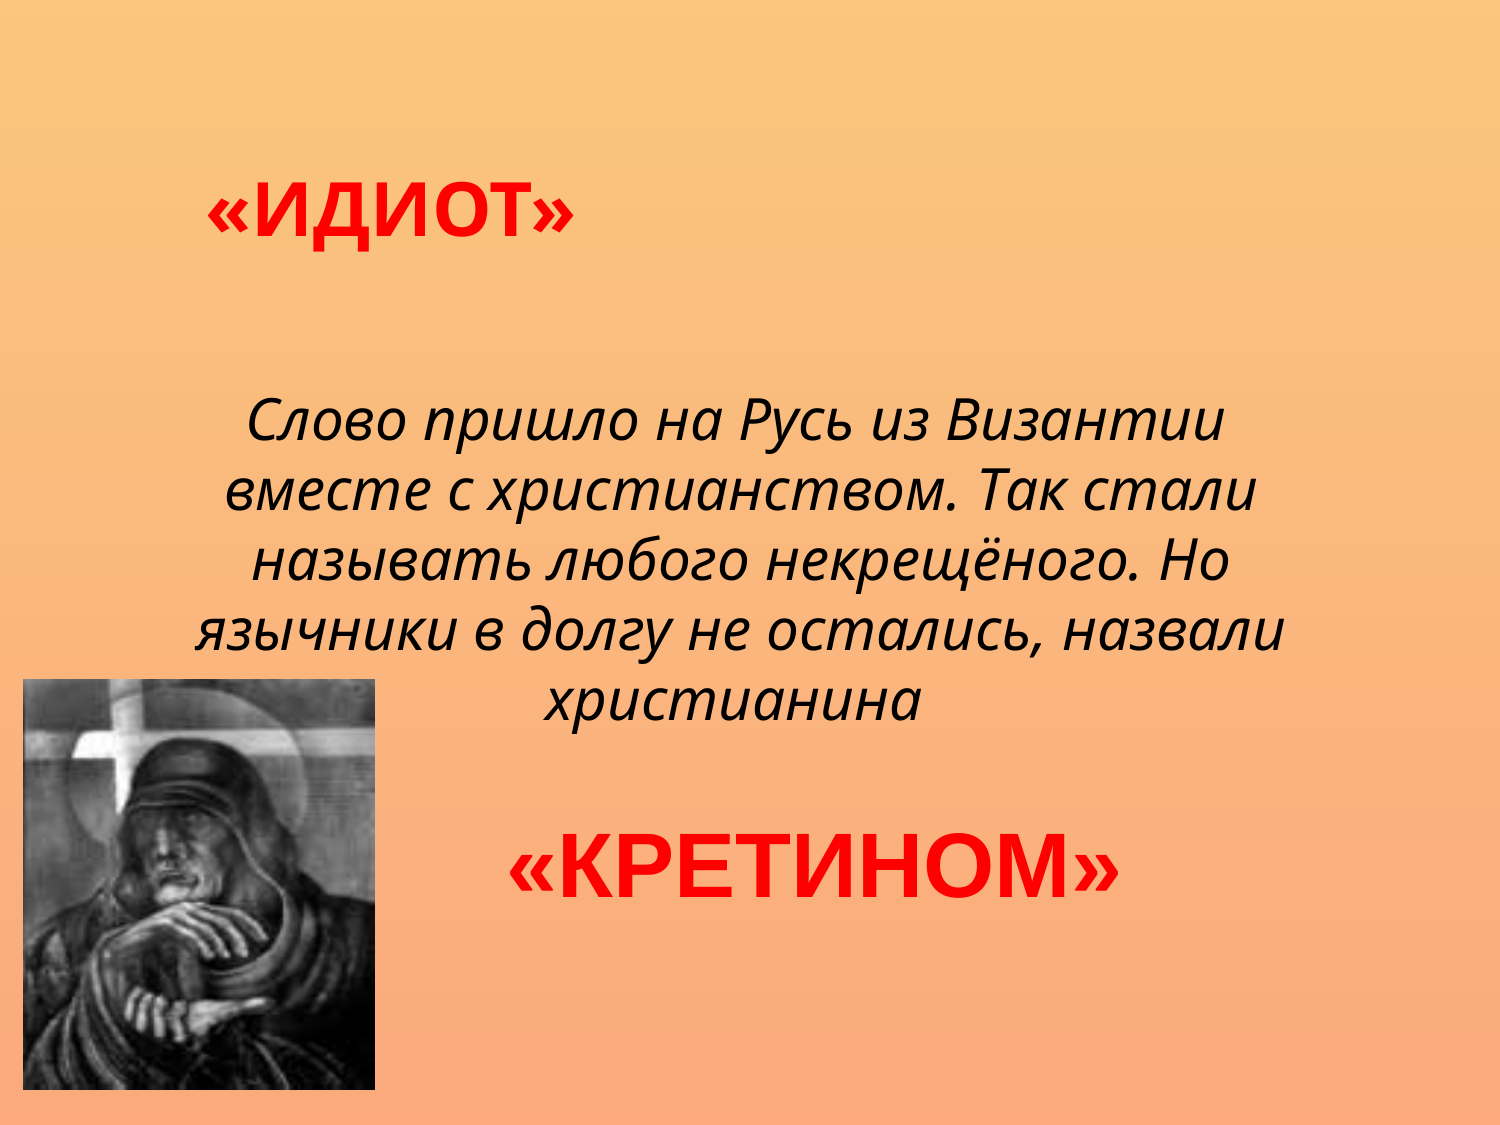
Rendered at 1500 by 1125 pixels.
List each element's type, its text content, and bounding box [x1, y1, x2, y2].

picture [23, 679, 376, 1091]
list Слово пришло на Русь из Византии вместе с христианством. Так стали называть любого некрещёного. Но язычники в долгу не остались, назвали христианина [82, 375, 1345, 813]
text_box «КРЕТИНОМ» [379, 798, 1294, 924]
title «ИДИОТ» [112, 125, 1240, 288]
